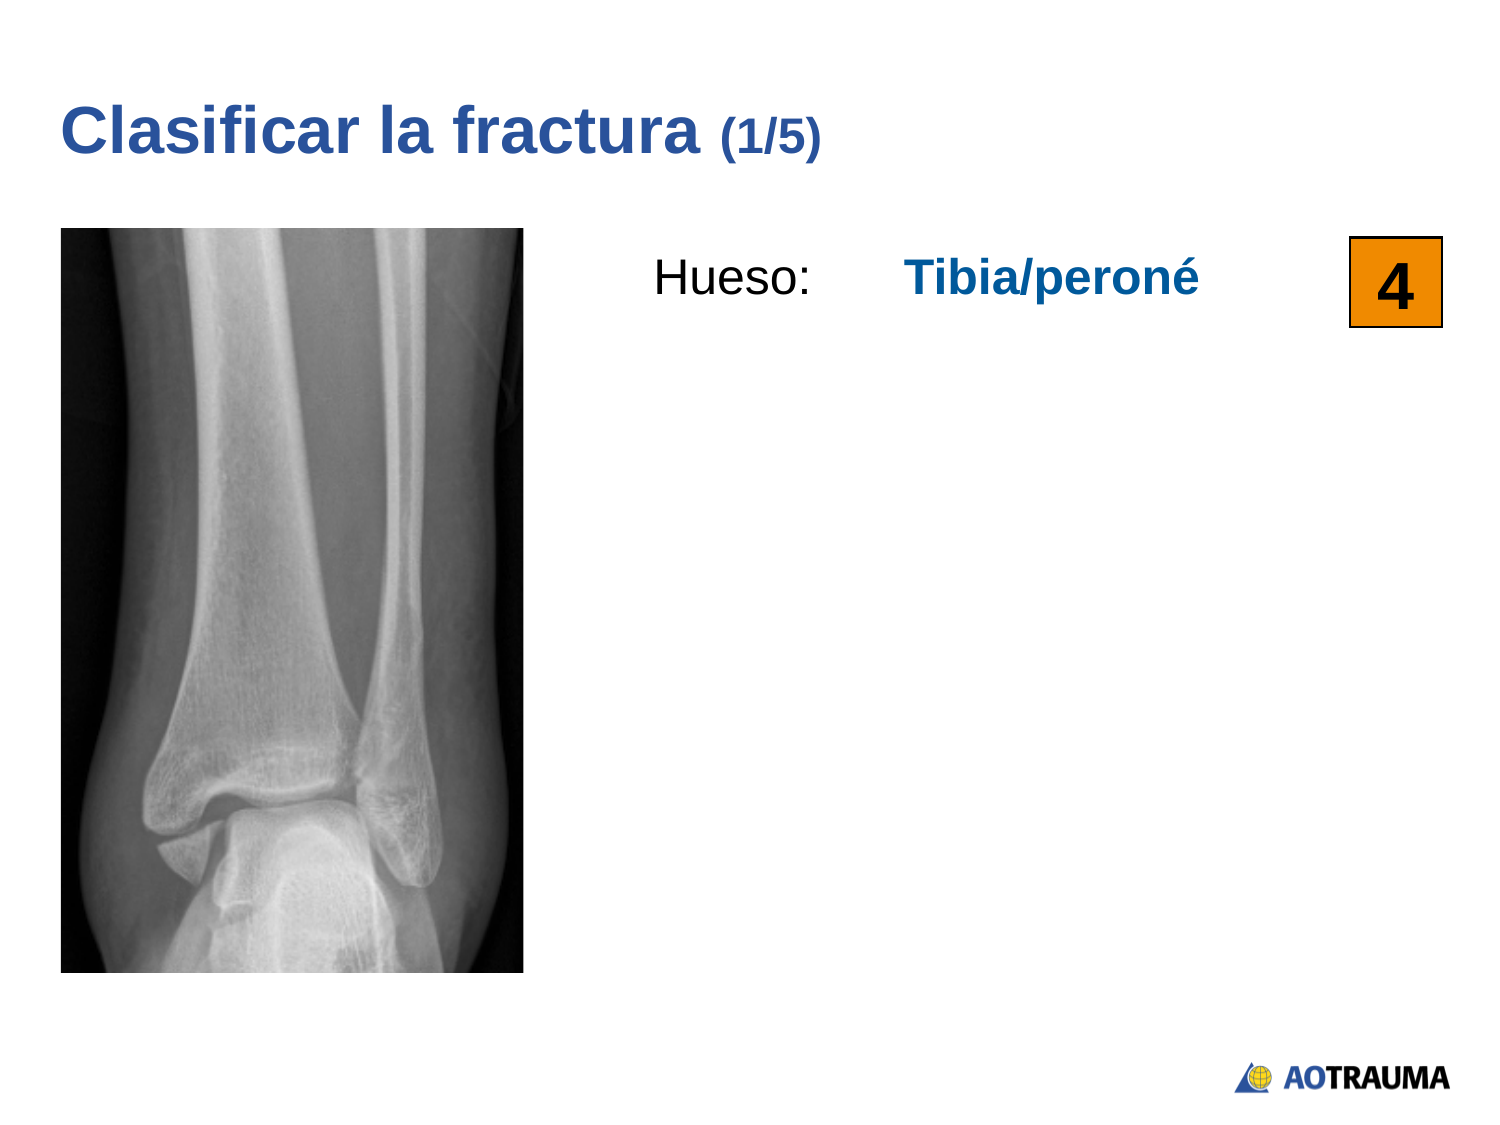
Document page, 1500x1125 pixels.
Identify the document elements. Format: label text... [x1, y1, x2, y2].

text_box Tibia/peroné [888, 237, 1216, 313]
picture [60, 227, 524, 973]
text_box Hueso: [638, 237, 827, 313]
text_box 4 [1349, 237, 1442, 328]
picture [1234, 1062, 1500, 1104]
text_box Clasificar la fractura (1/5) [60, 87, 1500, 200]
